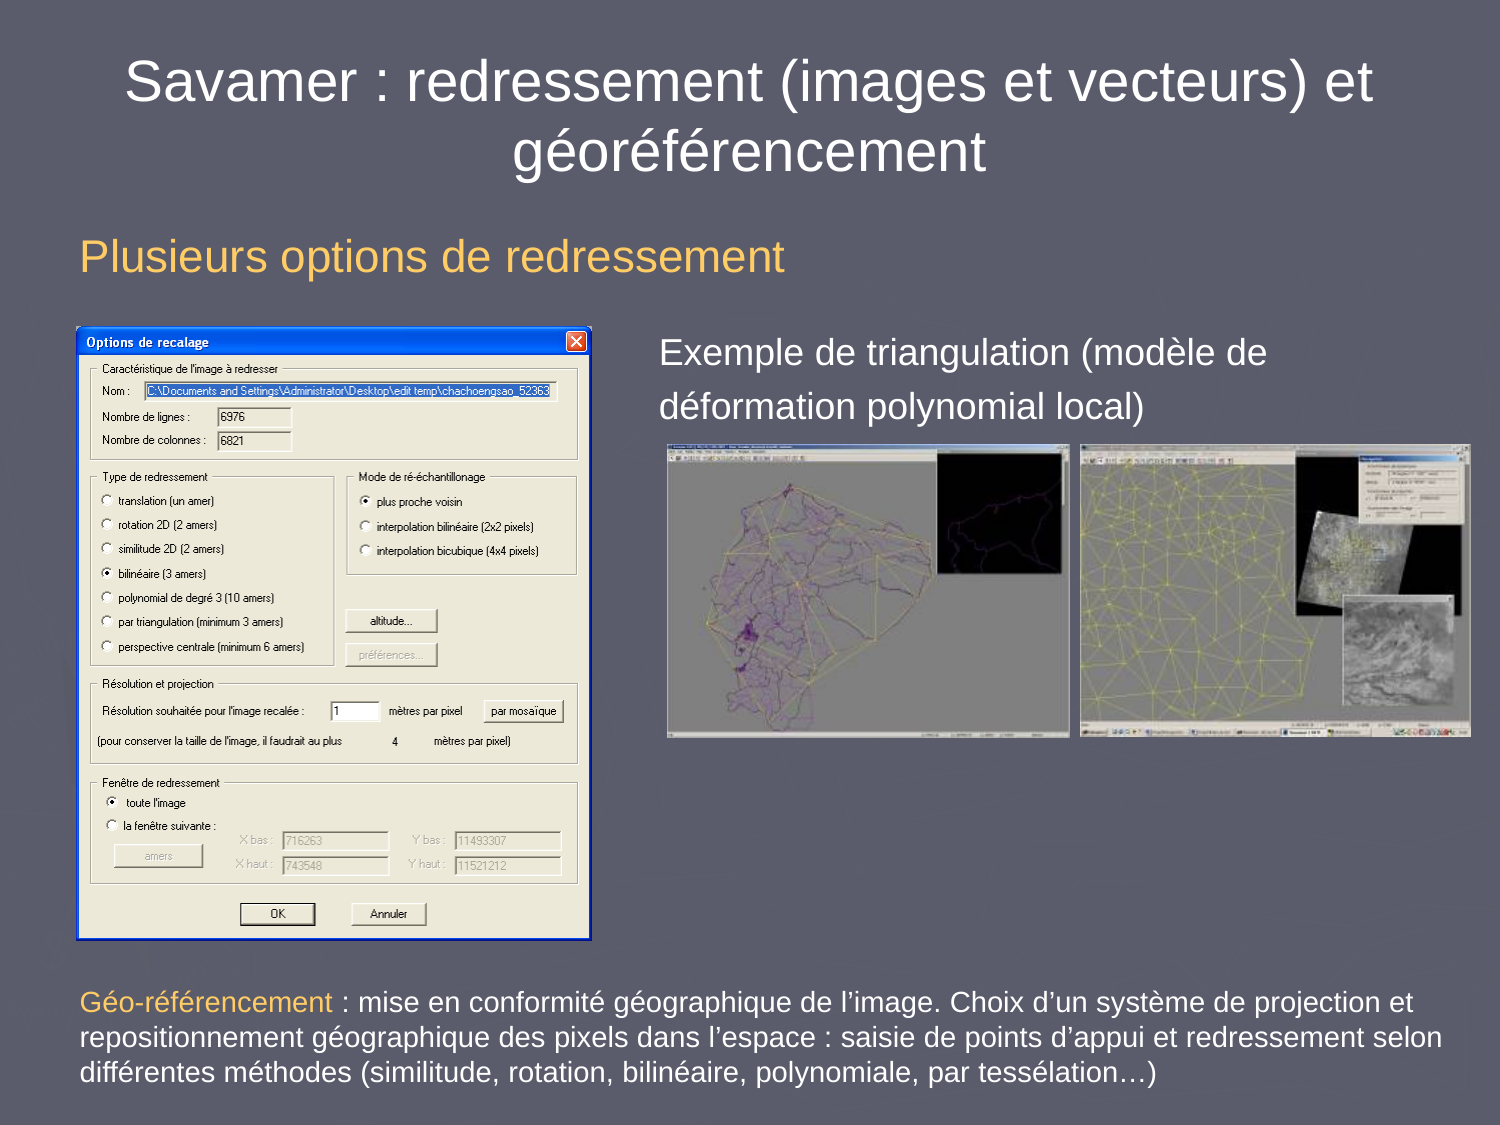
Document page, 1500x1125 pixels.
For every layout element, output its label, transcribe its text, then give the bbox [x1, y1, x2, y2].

picture [666, 444, 1070, 738]
text_box Plusieurs options de redressement [64, 208, 845, 289]
title Savamer : redressement (images et vecteurs) et géoréférencement [0, 42, 1500, 185]
text_box Géo-référencement : mise en conformité géographique de l’image. Choix d’un système de projection et repositionnement géographique des pixels dans l’espace : saisie de points d’appui et redressement selon différentes méthodes (similitude, rotation, bilinéaire, polynomiale, par tessélation…) [64, 976, 1500, 1096]
list Exemple de triangulation (modèle de déformation polynomial local) [643, 314, 1460, 433]
picture [76, 326, 592, 941]
picture [1080, 443, 1471, 737]
